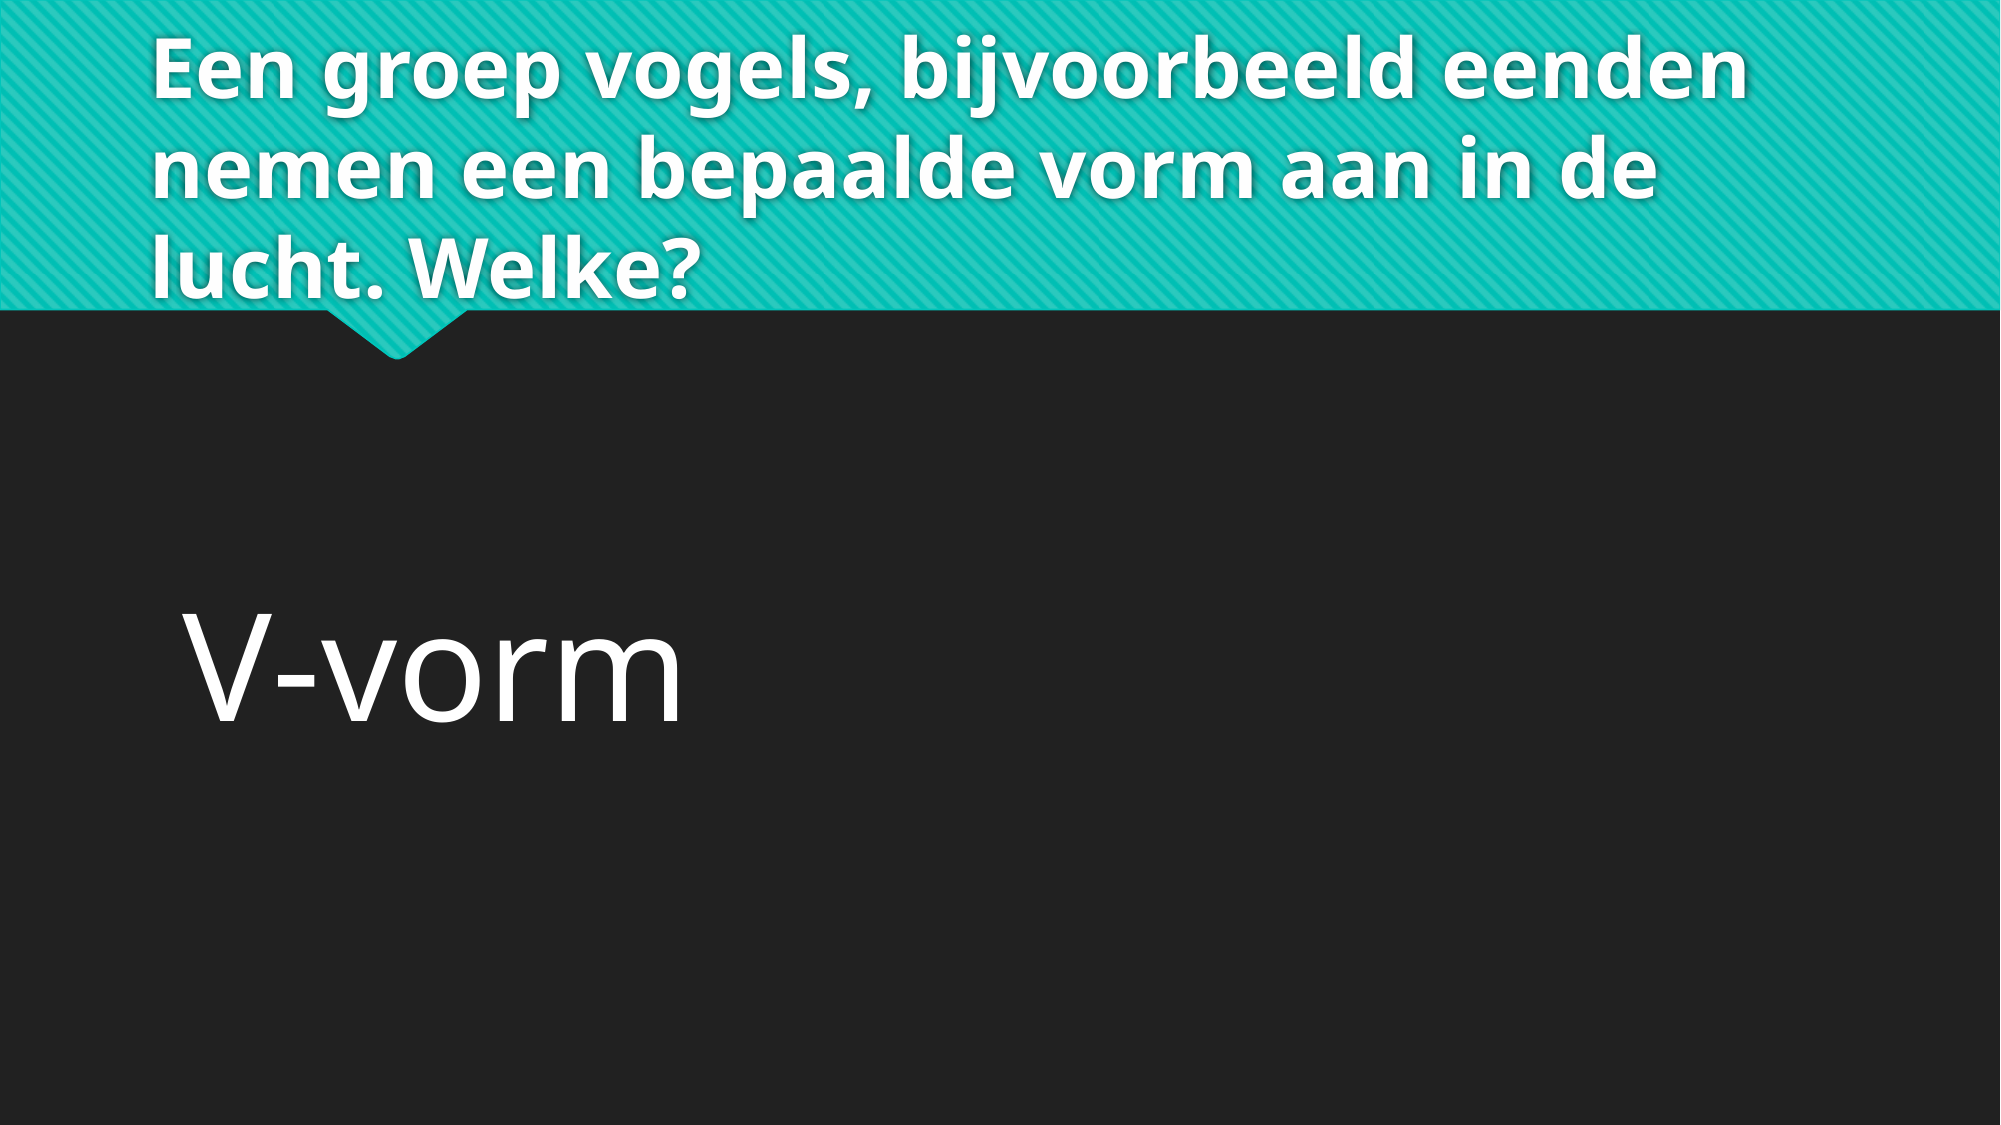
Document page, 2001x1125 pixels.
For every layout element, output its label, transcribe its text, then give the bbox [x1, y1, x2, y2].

title Een groep vogels, bijvoorbeeld eenden nemen een bepaalde vorm aan in de lucht. Welke? [134, 163, 1869, 324]
text_box V-vorm [168, 564, 1835, 760]
